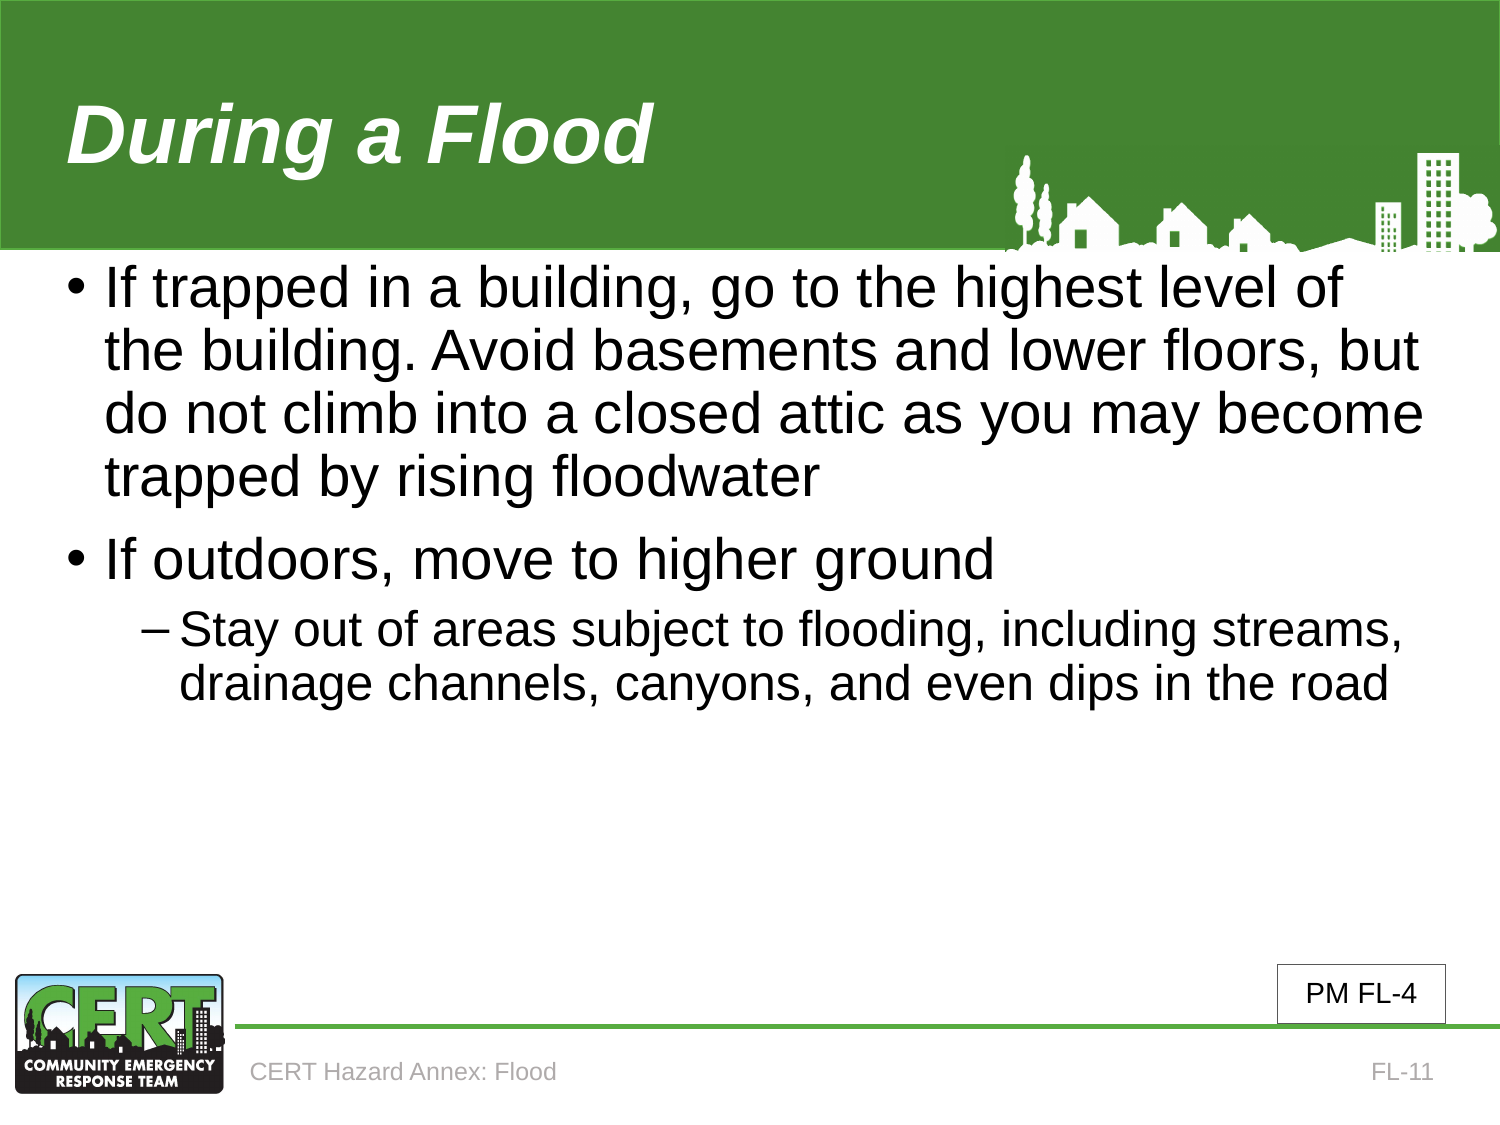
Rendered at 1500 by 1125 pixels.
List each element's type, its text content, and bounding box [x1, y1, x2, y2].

picture [1005, 145, 1500, 252]
list If trapped in a building, go to the highest level of the building. Avoid basements and lower floors, but do not climb into a closed attic as you may become trapped by rising floodwater If outdoors, move to higher ground Stay out of areas subject to flooding, including streams, drainage channels, canyons, and even dips in the road [51, 249, 1449, 1034]
list CERT Hazard Annex: Flood [234, 1047, 963, 1098]
picture [14, 973, 225, 1094]
title During a Flood [51, 52, 1005, 220]
list PM FL-4 [1277, 964, 1446, 1024]
list FL-11 [1153, 1047, 1450, 1098]
